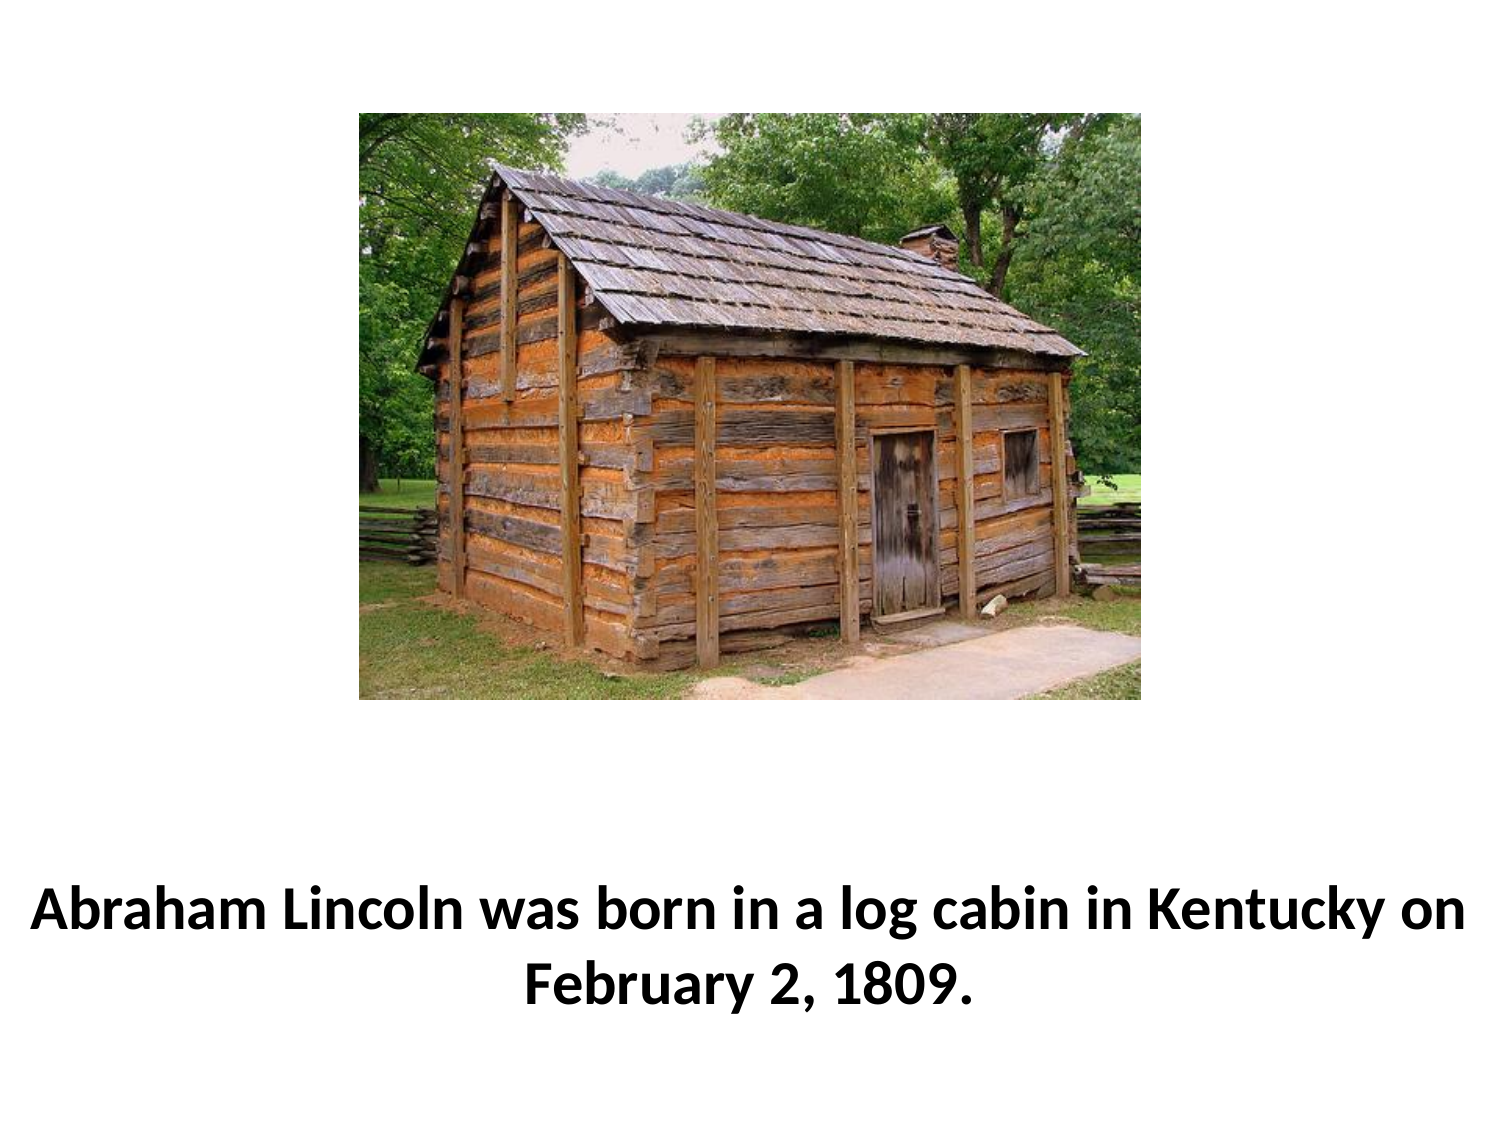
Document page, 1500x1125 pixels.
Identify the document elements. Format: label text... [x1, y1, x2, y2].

picture [359, 112, 1141, 700]
text_box Abraham Lincoln was born in a log cabin in Kentucky on February 2, 1809. [0, 859, 1500, 1024]
